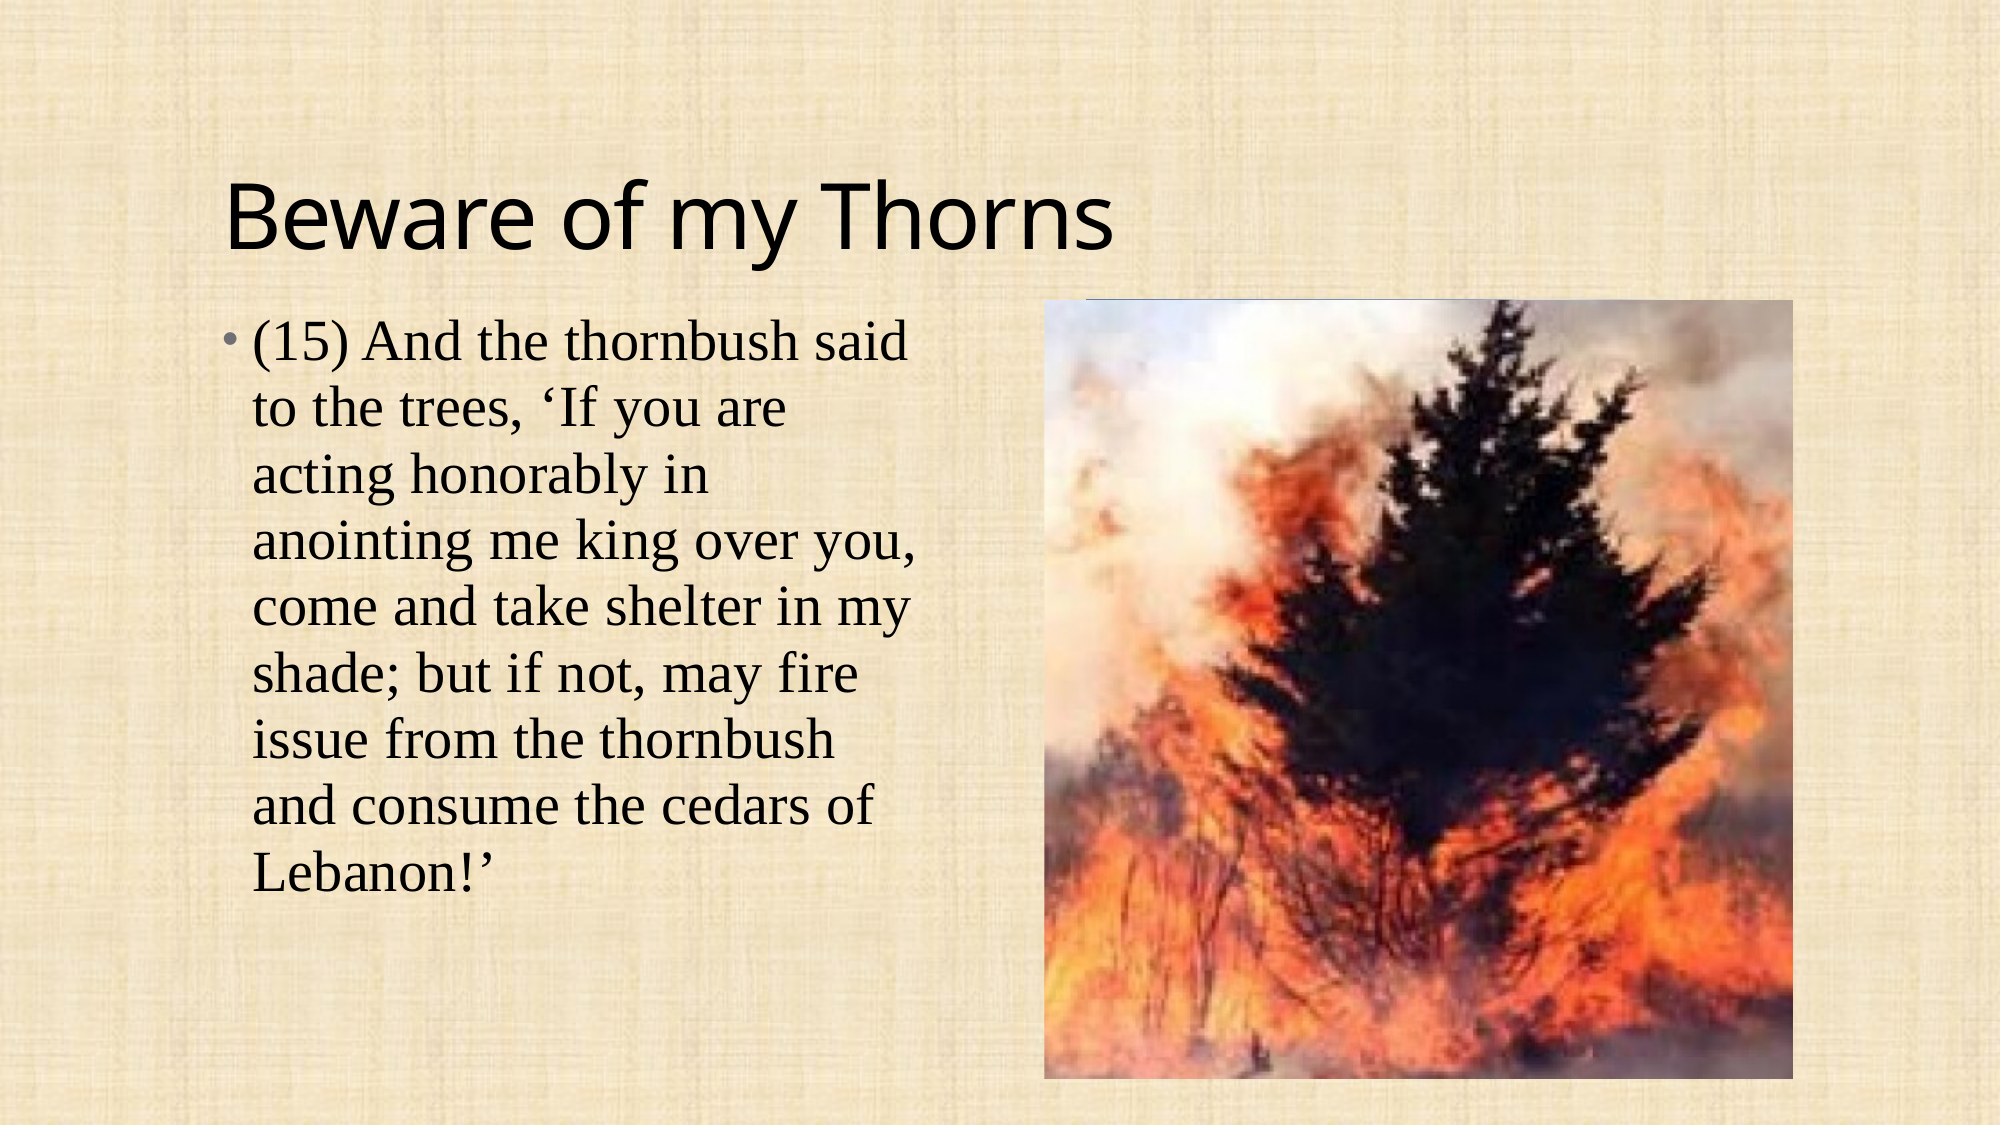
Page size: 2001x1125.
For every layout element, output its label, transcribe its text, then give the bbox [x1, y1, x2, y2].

list (15) And the thornbush said to the trees, ‘If you are acting honorably in anointing me king over you, come and take shelter in my shade; but if not, may fire issue from the thornbush and consume the cedars of Lebanon!’ [206, 299, 942, 1014]
title Beware of my Thorns [206, 60, 1797, 278]
picture [1044, 299, 1794, 1079]
